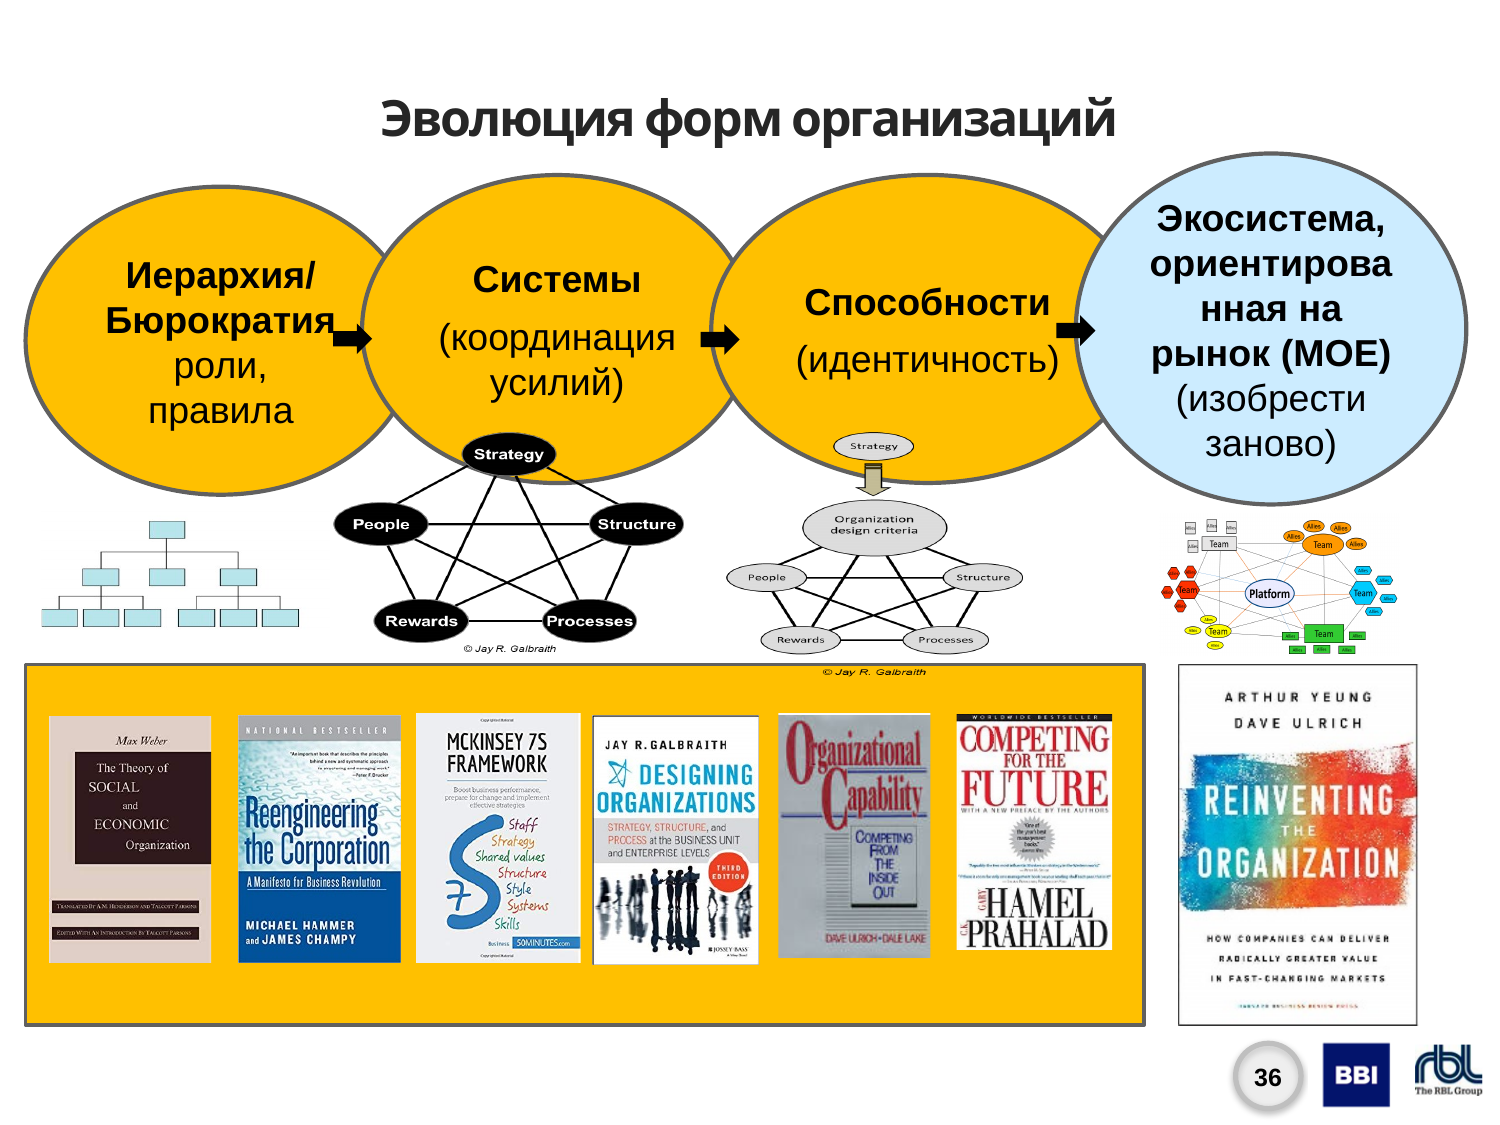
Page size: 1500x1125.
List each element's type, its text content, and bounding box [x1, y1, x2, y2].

picture [48, 716, 212, 963]
title Эволюция форм организаций [108, 62, 1391, 180]
text_box [698, 322, 742, 357]
text_box Способности (идентичность) [709, 172, 1103, 468]
picture [1308, 1029, 1498, 1125]
picture [778, 713, 931, 958]
picture [726, 432, 1023, 682]
text_box Экосистема, ориентированная на рынок (MOE) (изобрести заново) [1074, 151, 1469, 507]
picture [237, 715, 401, 963]
picture [592, 715, 760, 965]
picture [1177, 664, 1419, 1026]
picture [1158, 513, 1400, 656]
text_box [1054, 313, 1098, 348]
text_box [330, 321, 375, 357]
picture [415, 713, 581, 963]
text_box Иерархия/ Бюрократия роли, правила [23, 184, 393, 497]
text_box [25, 664, 1145, 1026]
picture [956, 713, 1113, 951]
text_box Системы (координация усилий) [360, 172, 733, 445]
picture [332, 432, 687, 659]
picture [41, 501, 331, 631]
